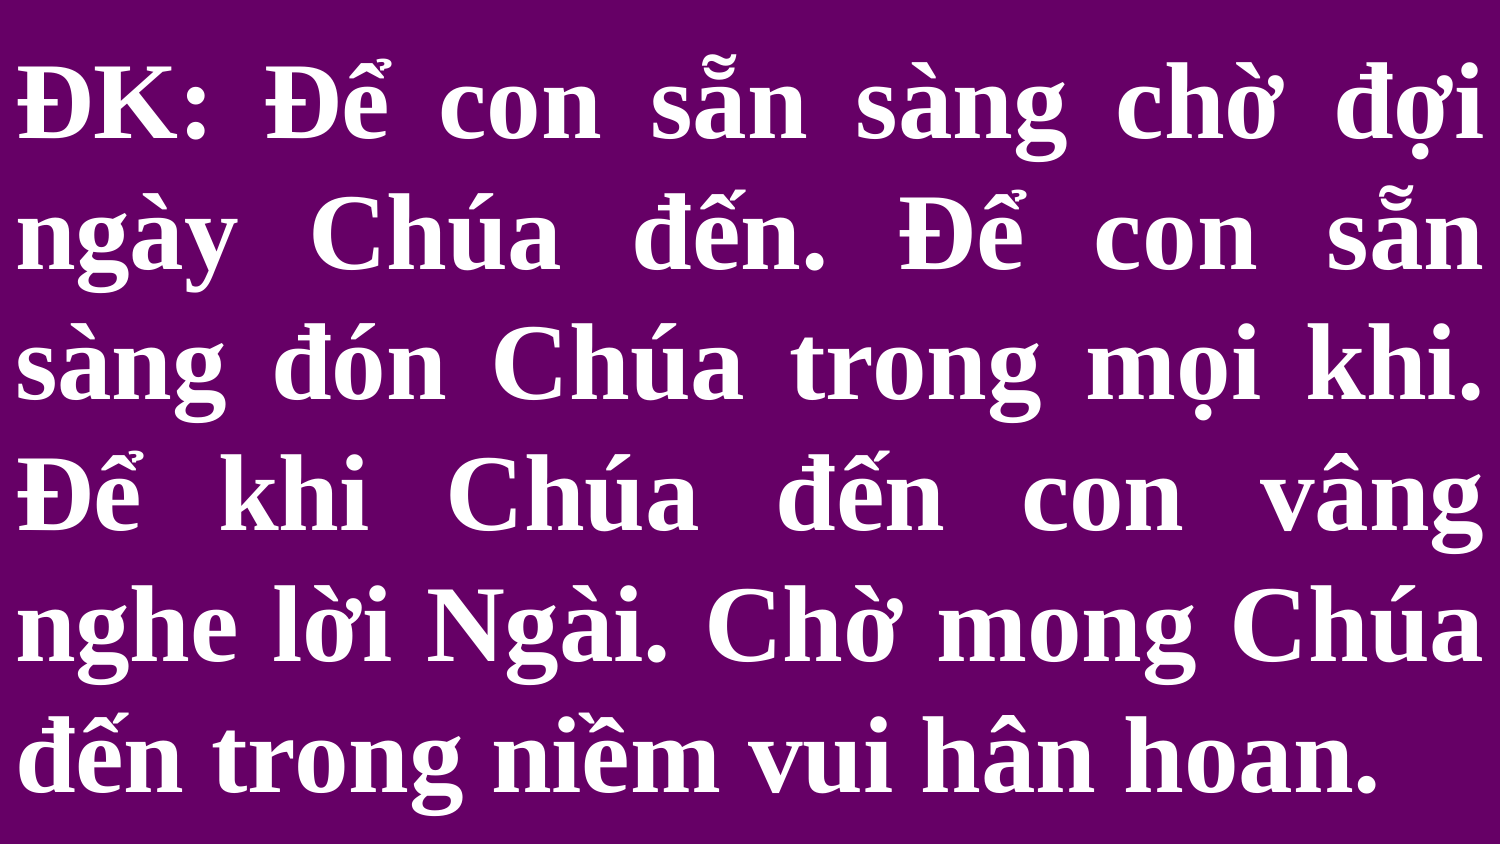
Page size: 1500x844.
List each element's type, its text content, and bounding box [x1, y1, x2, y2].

title ĐK: Để con sẵn sàng chờ đợi ngày Chúa đến. Để con sẵn sàng đón Chúa trong mọi khi. Để khi Chúa đến con vâng nghe lời Ngài. Chờ mong Chúa đến trong niềm vui hân hoan. [0, 0, 1500, 844]
